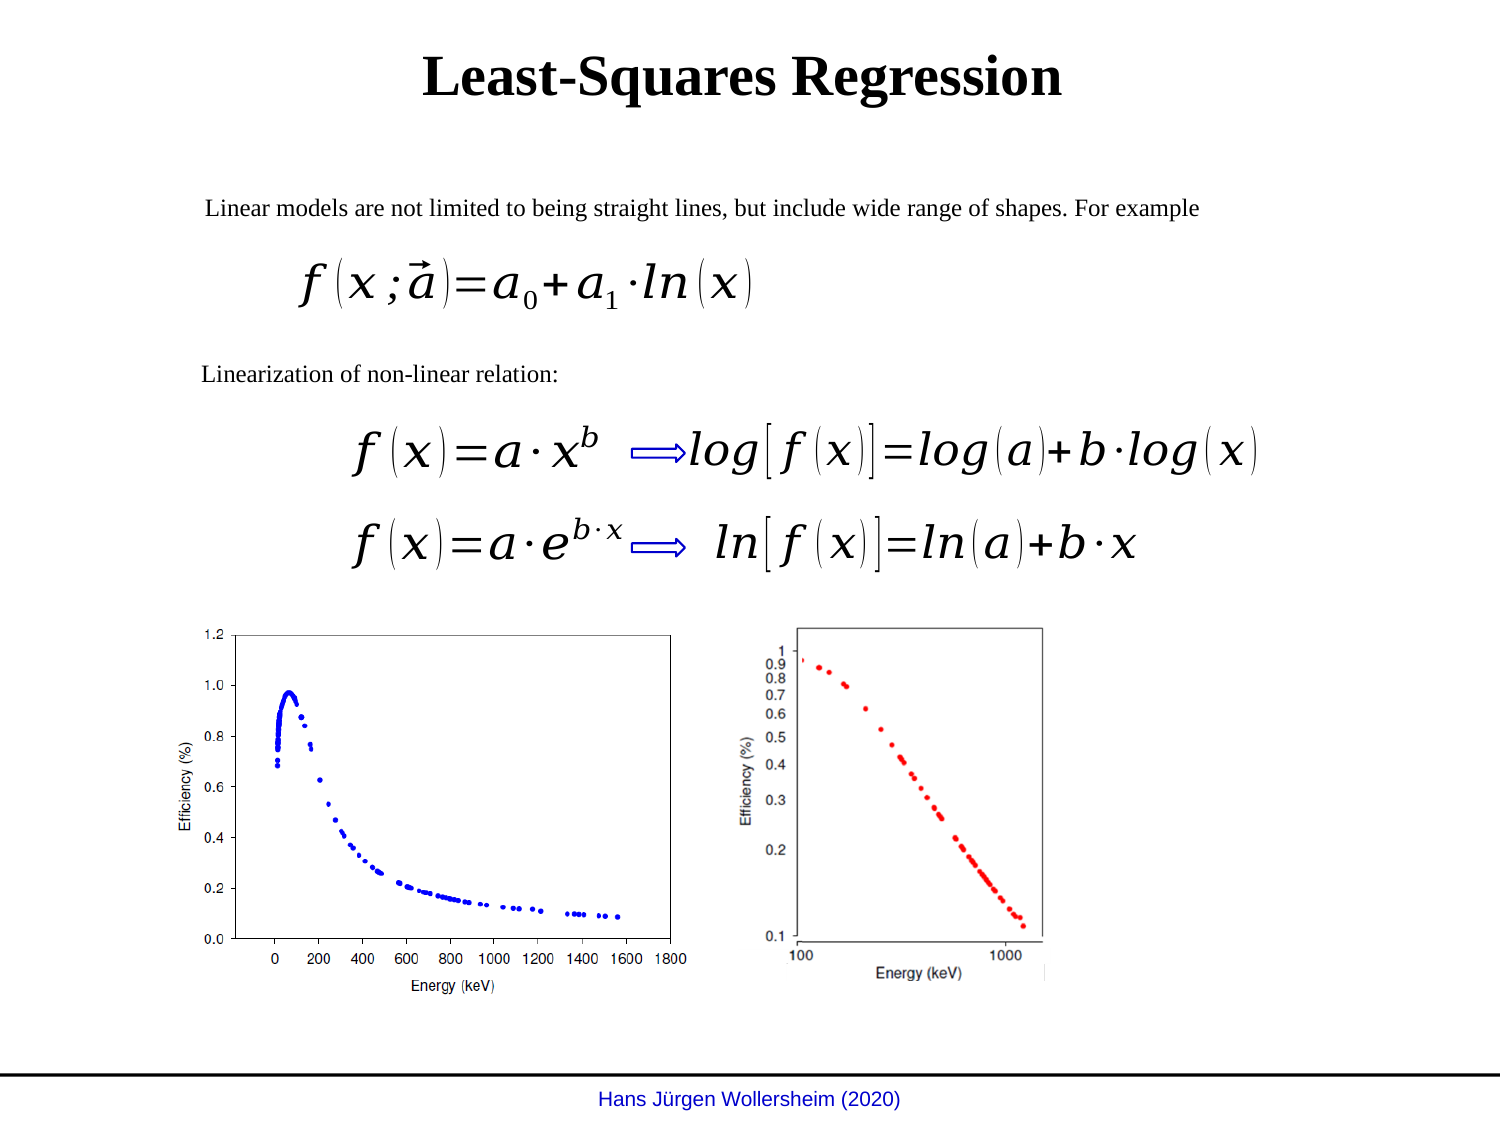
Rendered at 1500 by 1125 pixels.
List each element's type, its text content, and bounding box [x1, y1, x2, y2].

text_box Linear models are not limited to being straight lines, but include wide range of shapes. For example [190, 184, 1216, 230]
text_box [629, 442, 688, 464]
text_box [629, 536, 688, 559]
text_box Linearization of non-linear relation: [186, 349, 575, 395]
text_box Least-Squares Regression [0, 29, 1500, 115]
picture [176, 619, 689, 997]
picture [737, 619, 1051, 981]
